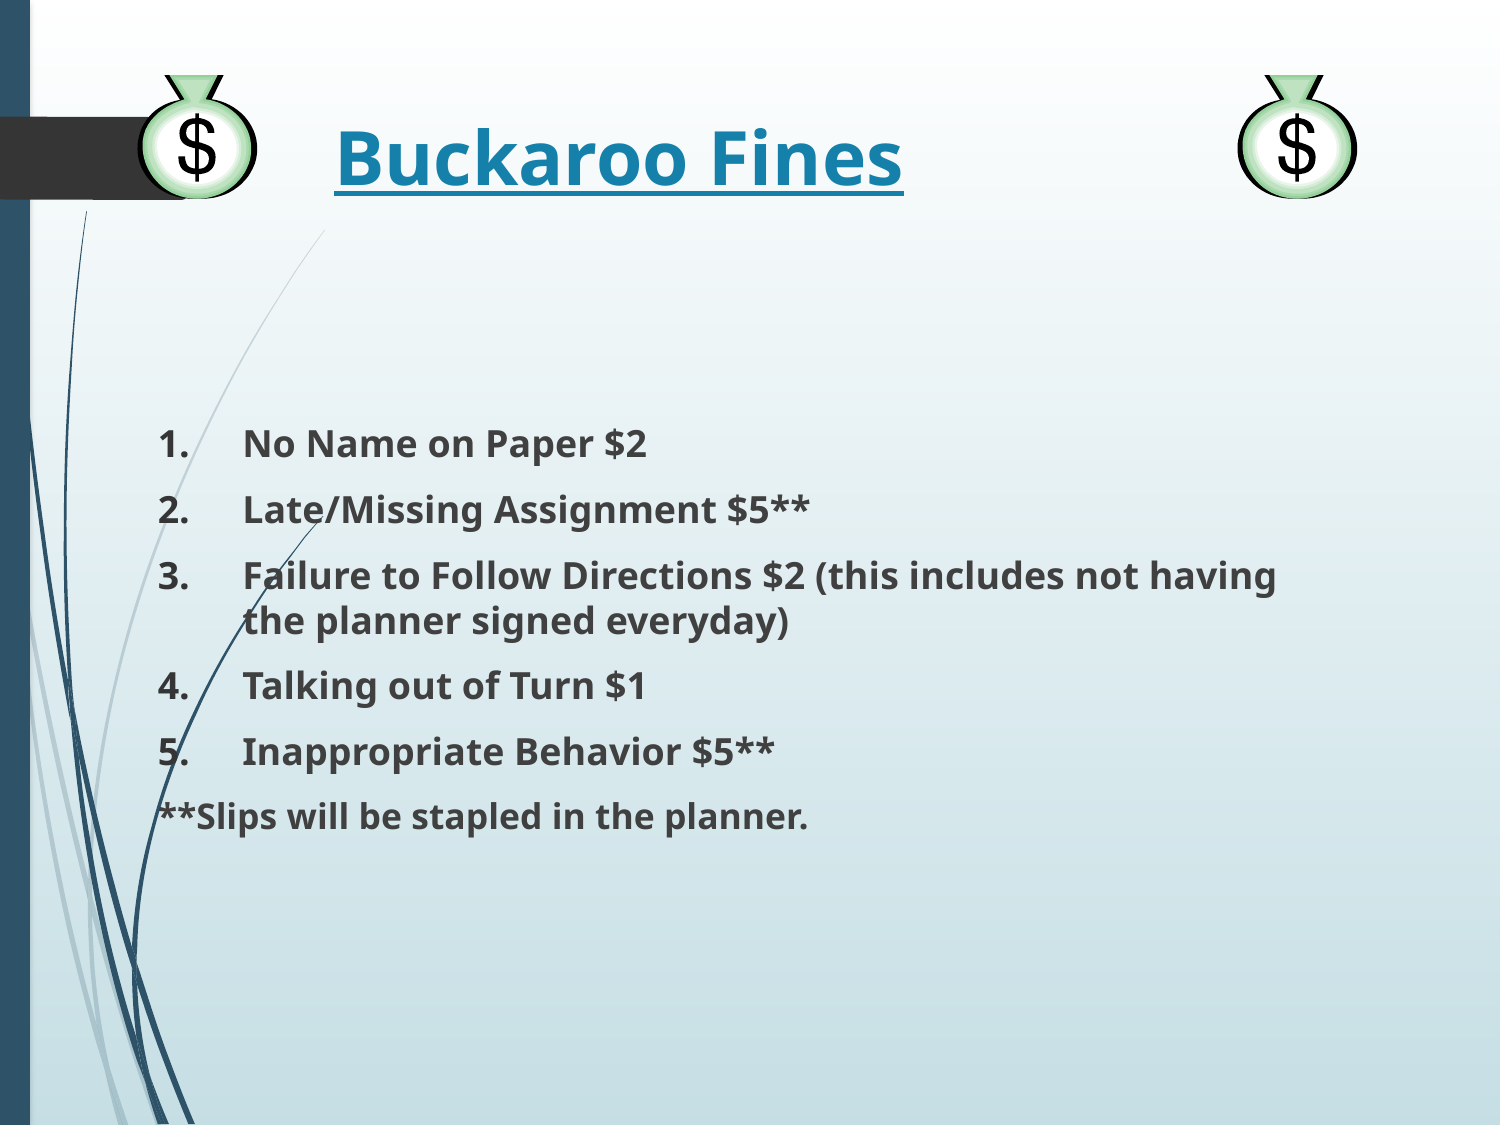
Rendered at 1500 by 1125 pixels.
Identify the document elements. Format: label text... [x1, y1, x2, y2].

list No Name on Paper $2 Late/Missing Assignment $5** Failure to Follow Directions $2 (this includes not having the planner signed everyday) Talking out of Turn $1 Inappropriate Behavior $5** **Slips will be stapled in the planner. [142, 412, 1359, 1005]
title Buckaroo Fines [319, 102, 1400, 313]
picture [1237, 74, 1358, 199]
picture [137, 74, 258, 199]
